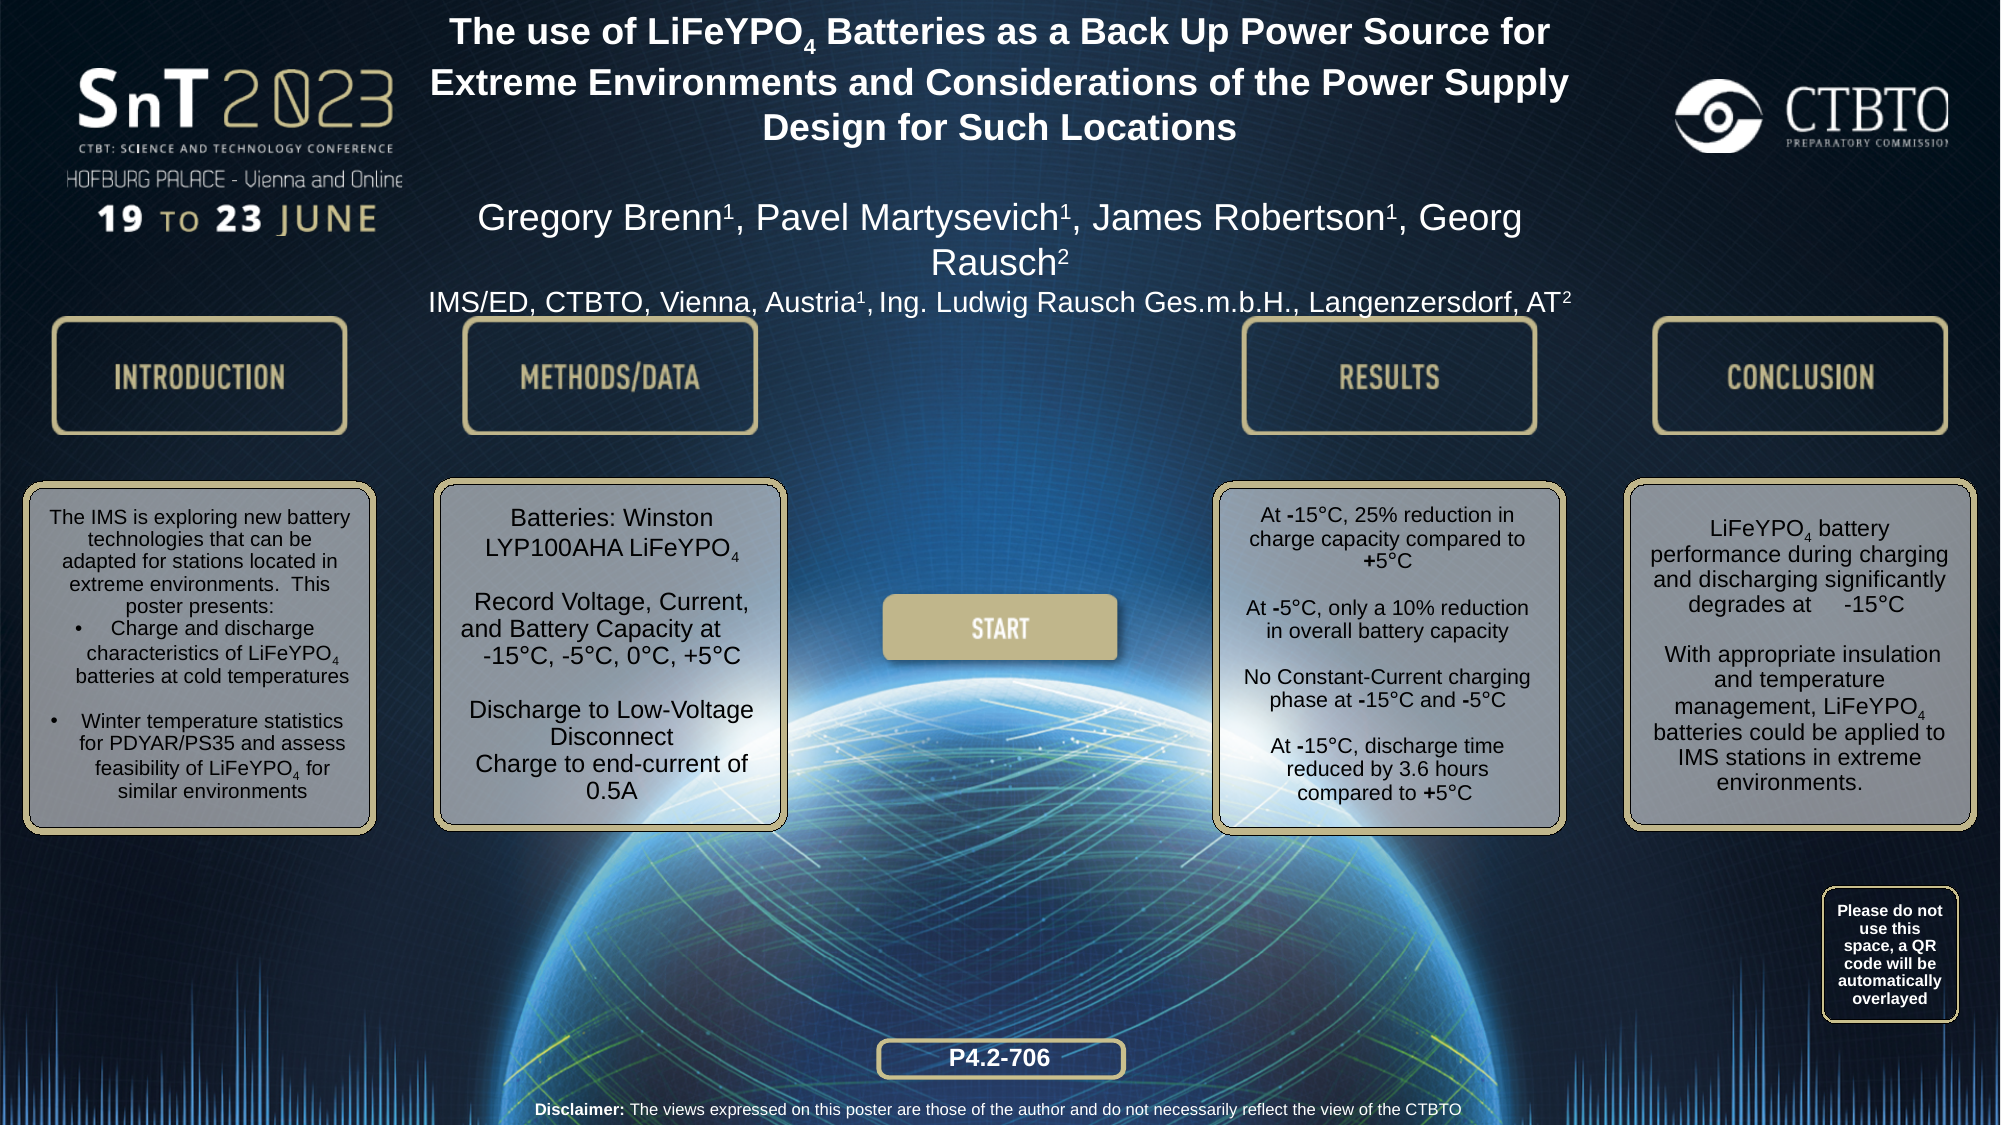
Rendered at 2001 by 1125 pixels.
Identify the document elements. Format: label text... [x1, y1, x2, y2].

text_box Batteries: Winston LYP100AHA LiFeYPO4 Record Voltage, Current, and Battery Capacity at -15°C, -5°C, 0°C, +5°C Discharge to Low-Voltage Disconnect Charge to end-current of 0.5A [442, 485, 782, 824]
text_box At -15°C, 25% reduction in charge capacity compared to +5°C At -5°C, only a 10% reduction in overall battery capacity No Constant-Current charging phase at -15°C and -5°C At -15°C, discharge time reduced by 3.6 hours compared to +5°C [1218, 485, 1558, 824]
text_box P4.2-706 [874, 1044, 1126, 1080]
picture [468, 326, 753, 431]
picture [0, 0, 2001, 1125]
text_box The use of LiFeYPO4 Batteries as a Back Up Power Source for Extreme Environments and Considerations of the Power Supply Design for Such Locations Gregory Brenn1, Pavel Martysevich1, James Robertson1, Georg Rausch2 IMS/ED, CTBTO, Vienna, Austria1, Ing. Ludwig Rausch Ges.m.b.H., Langenzersdorf, AT2 [408, 0, 1592, 326]
text_box Please do not use this space, a QR code will be automatically overlayed [1821, 894, 1959, 1017]
text_box LiFeYPO4 battery performance during charging and discharging significantly degrades at -15°C With appropriate insulation and temperature management, LiFeYPO4 batteries could be applied to IMS stations in extreme environments. [1630, 485, 1970, 824]
picture [1247, 326, 1532, 431]
text_box The IMS is exploring new battery technologies that can be adapted for stations located in extreme environments. This poster presents: Charge and discharge characteristics of LiFeYPO4 batteries at cold temperatures Winter temperature statistics for PDYAR/PS35 and assess feasibility of LiFeYPO4 for similar environments [30, 485, 370, 824]
